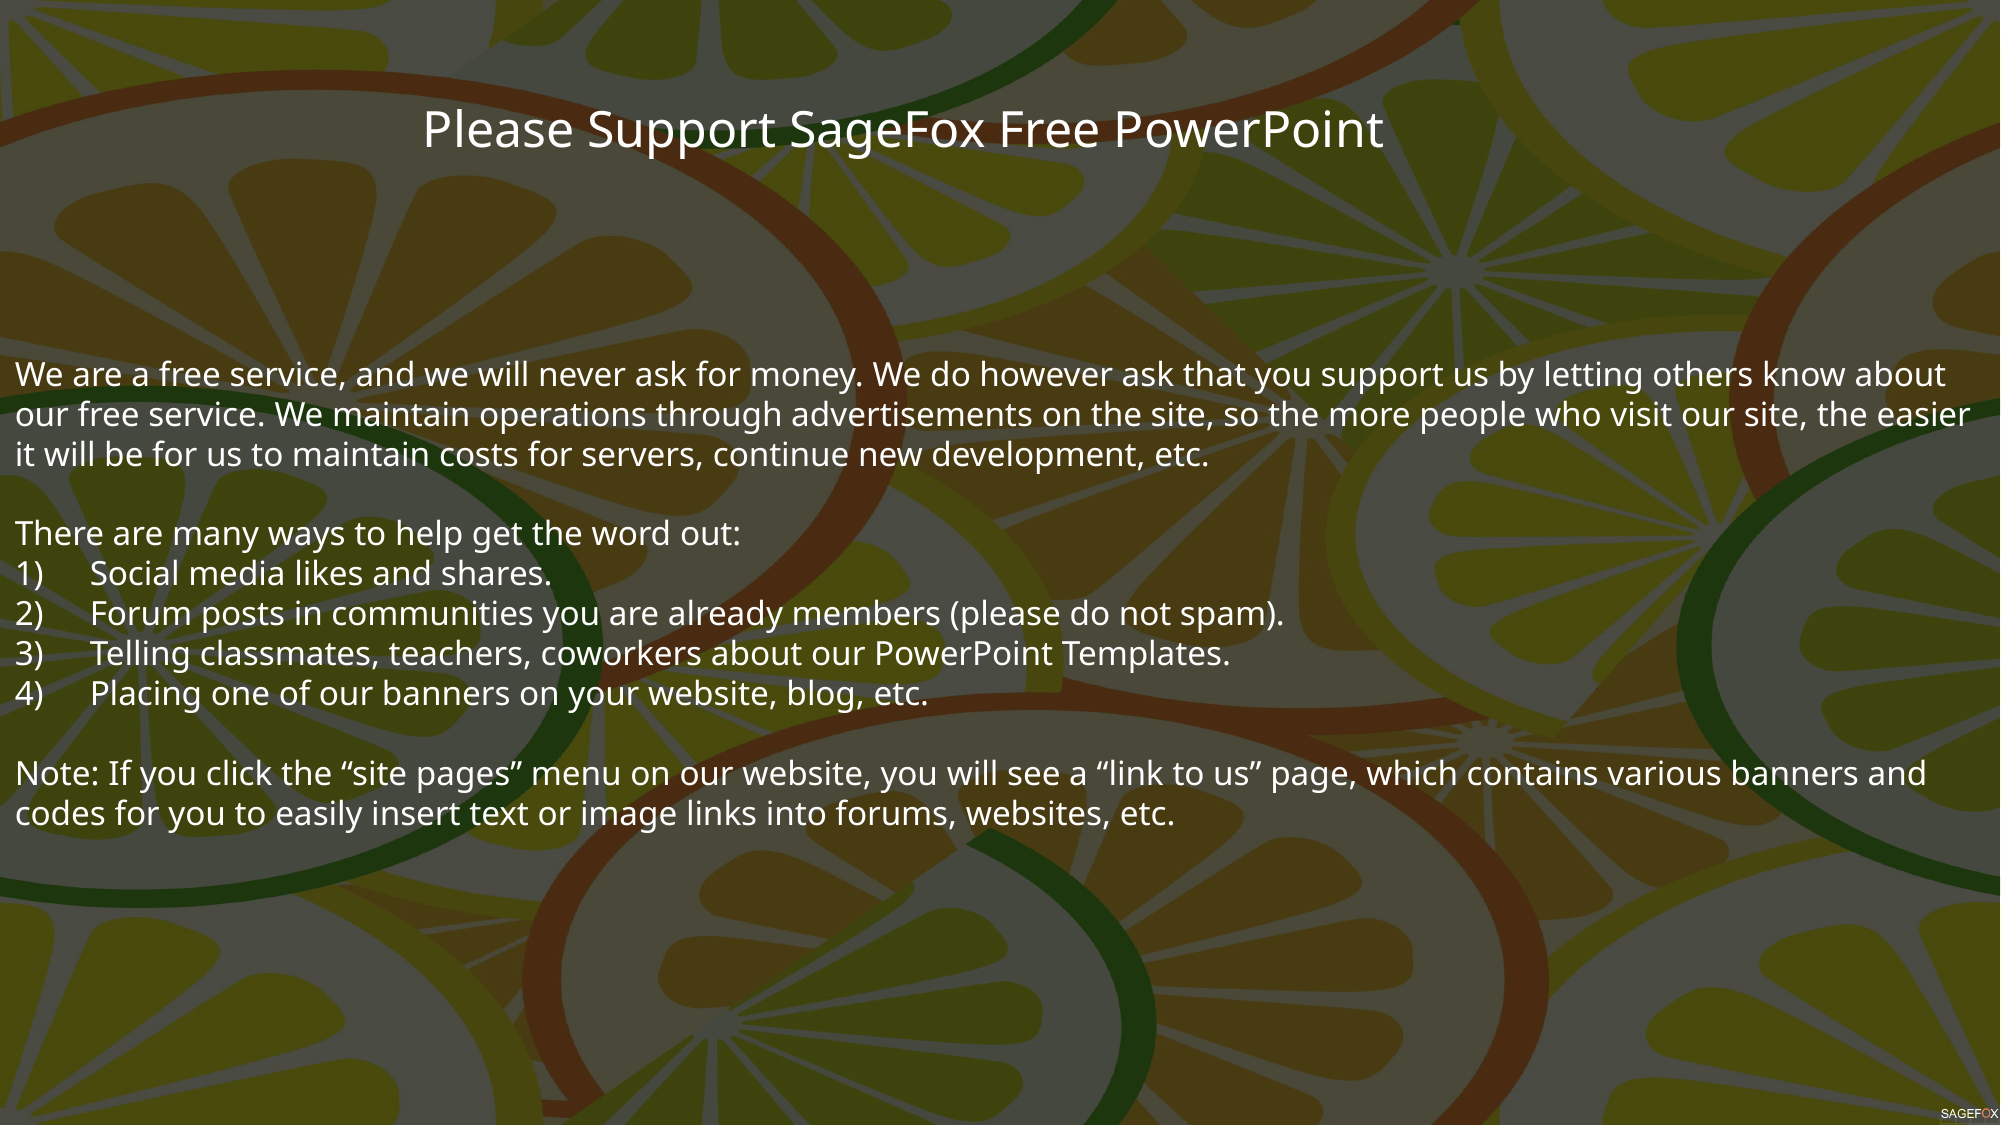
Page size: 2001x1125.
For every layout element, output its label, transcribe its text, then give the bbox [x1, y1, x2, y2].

text_box We are a free service, and we will never ask for money. We do however ask that you support us by letting others know about our free service. We maintain operations through advertisements on the site, so the more people who visit our site, the easier it will be for us to maintain costs for servers, continue new development, etc. There are many ways to help get the word out: Social media likes and shares. Forum posts in communities you are already members (please do not spam). Telling classmates, teachers, coworkers about our PowerPoint Templates. Placing one of our banners on your website, blog, etc. Note: If you click the “site pages” menu on our website, you will see a “link to us” page, which contains various banners and codes for you to easily insert text or image links into forums, websites, etc. [0, 0, 2000, 1125]
title Please Support SageFox Free PowerPoint [363, 72, 1444, 190]
